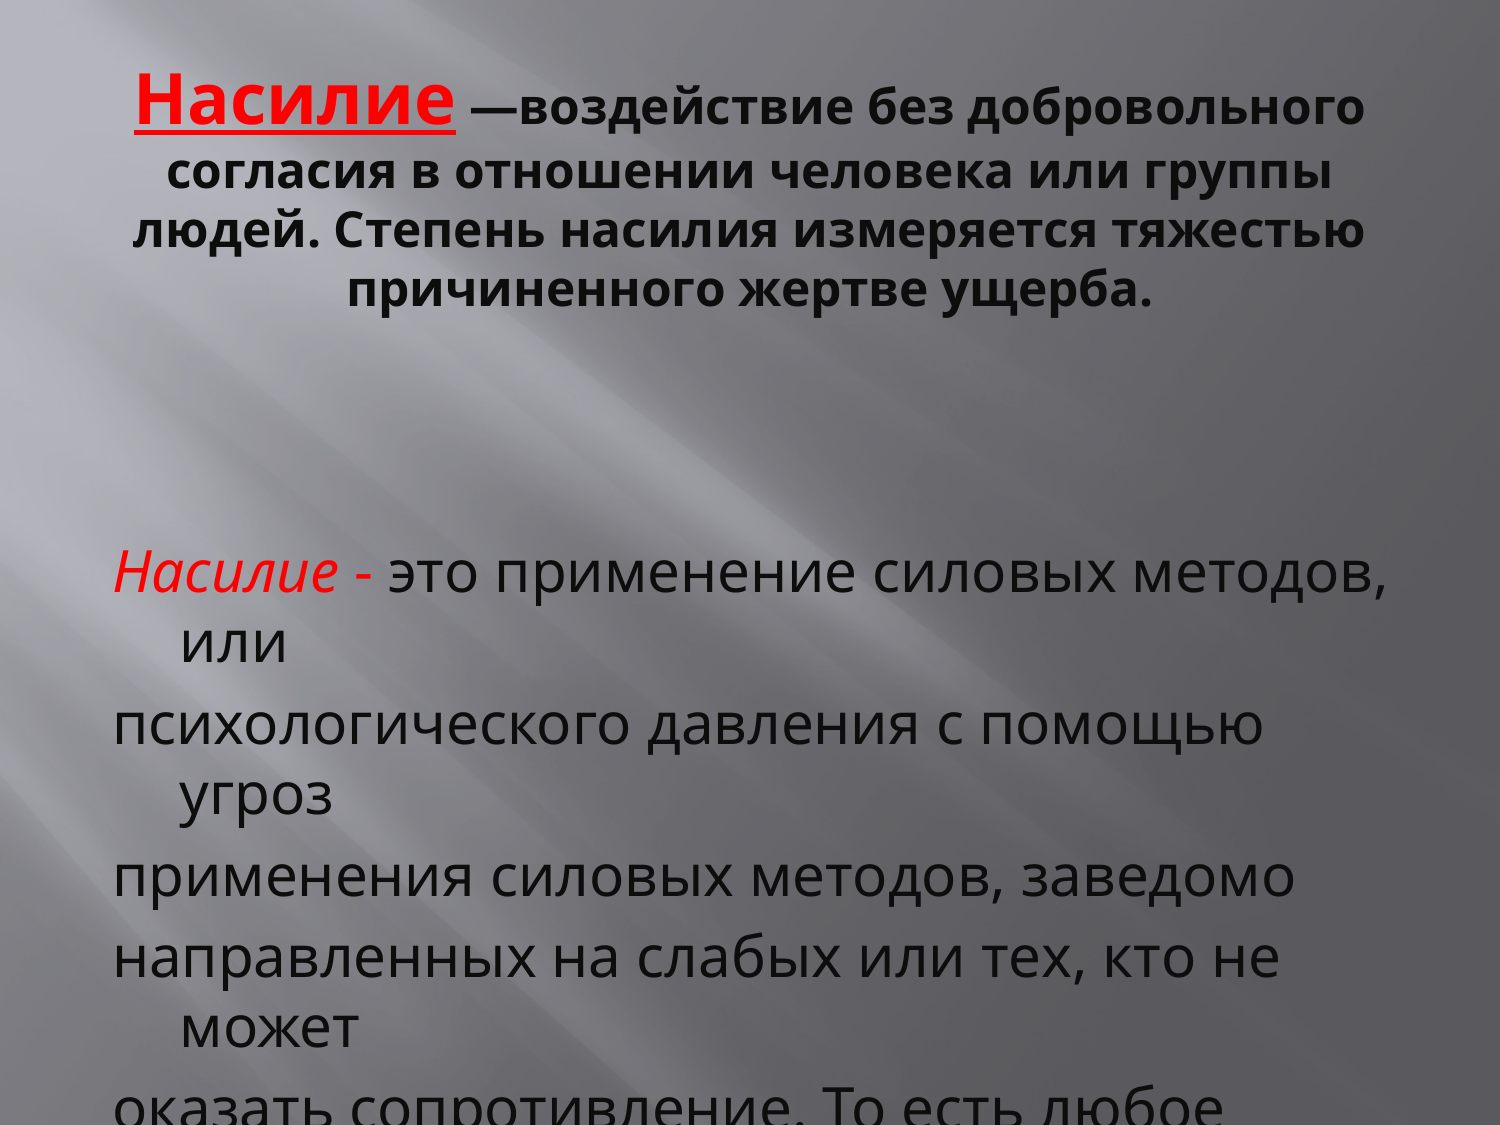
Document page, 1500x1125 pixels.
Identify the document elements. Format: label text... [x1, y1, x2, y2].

title Насилие —воздействие без добровольного согласия в отношении человека или группы людей. Степень насилия измеряется тяжестью причиненного жертве ущерба. [75, 45, 1425, 445]
list Насилие - это применение силовых методов, или психологического давления с помощью угроз применения силовых методов, заведомо направленных на слабых или тех, кто не может оказать сопротивление. То есть любое применение силы по отношению к беззащитным. [75, 527, 1425, 1035]
